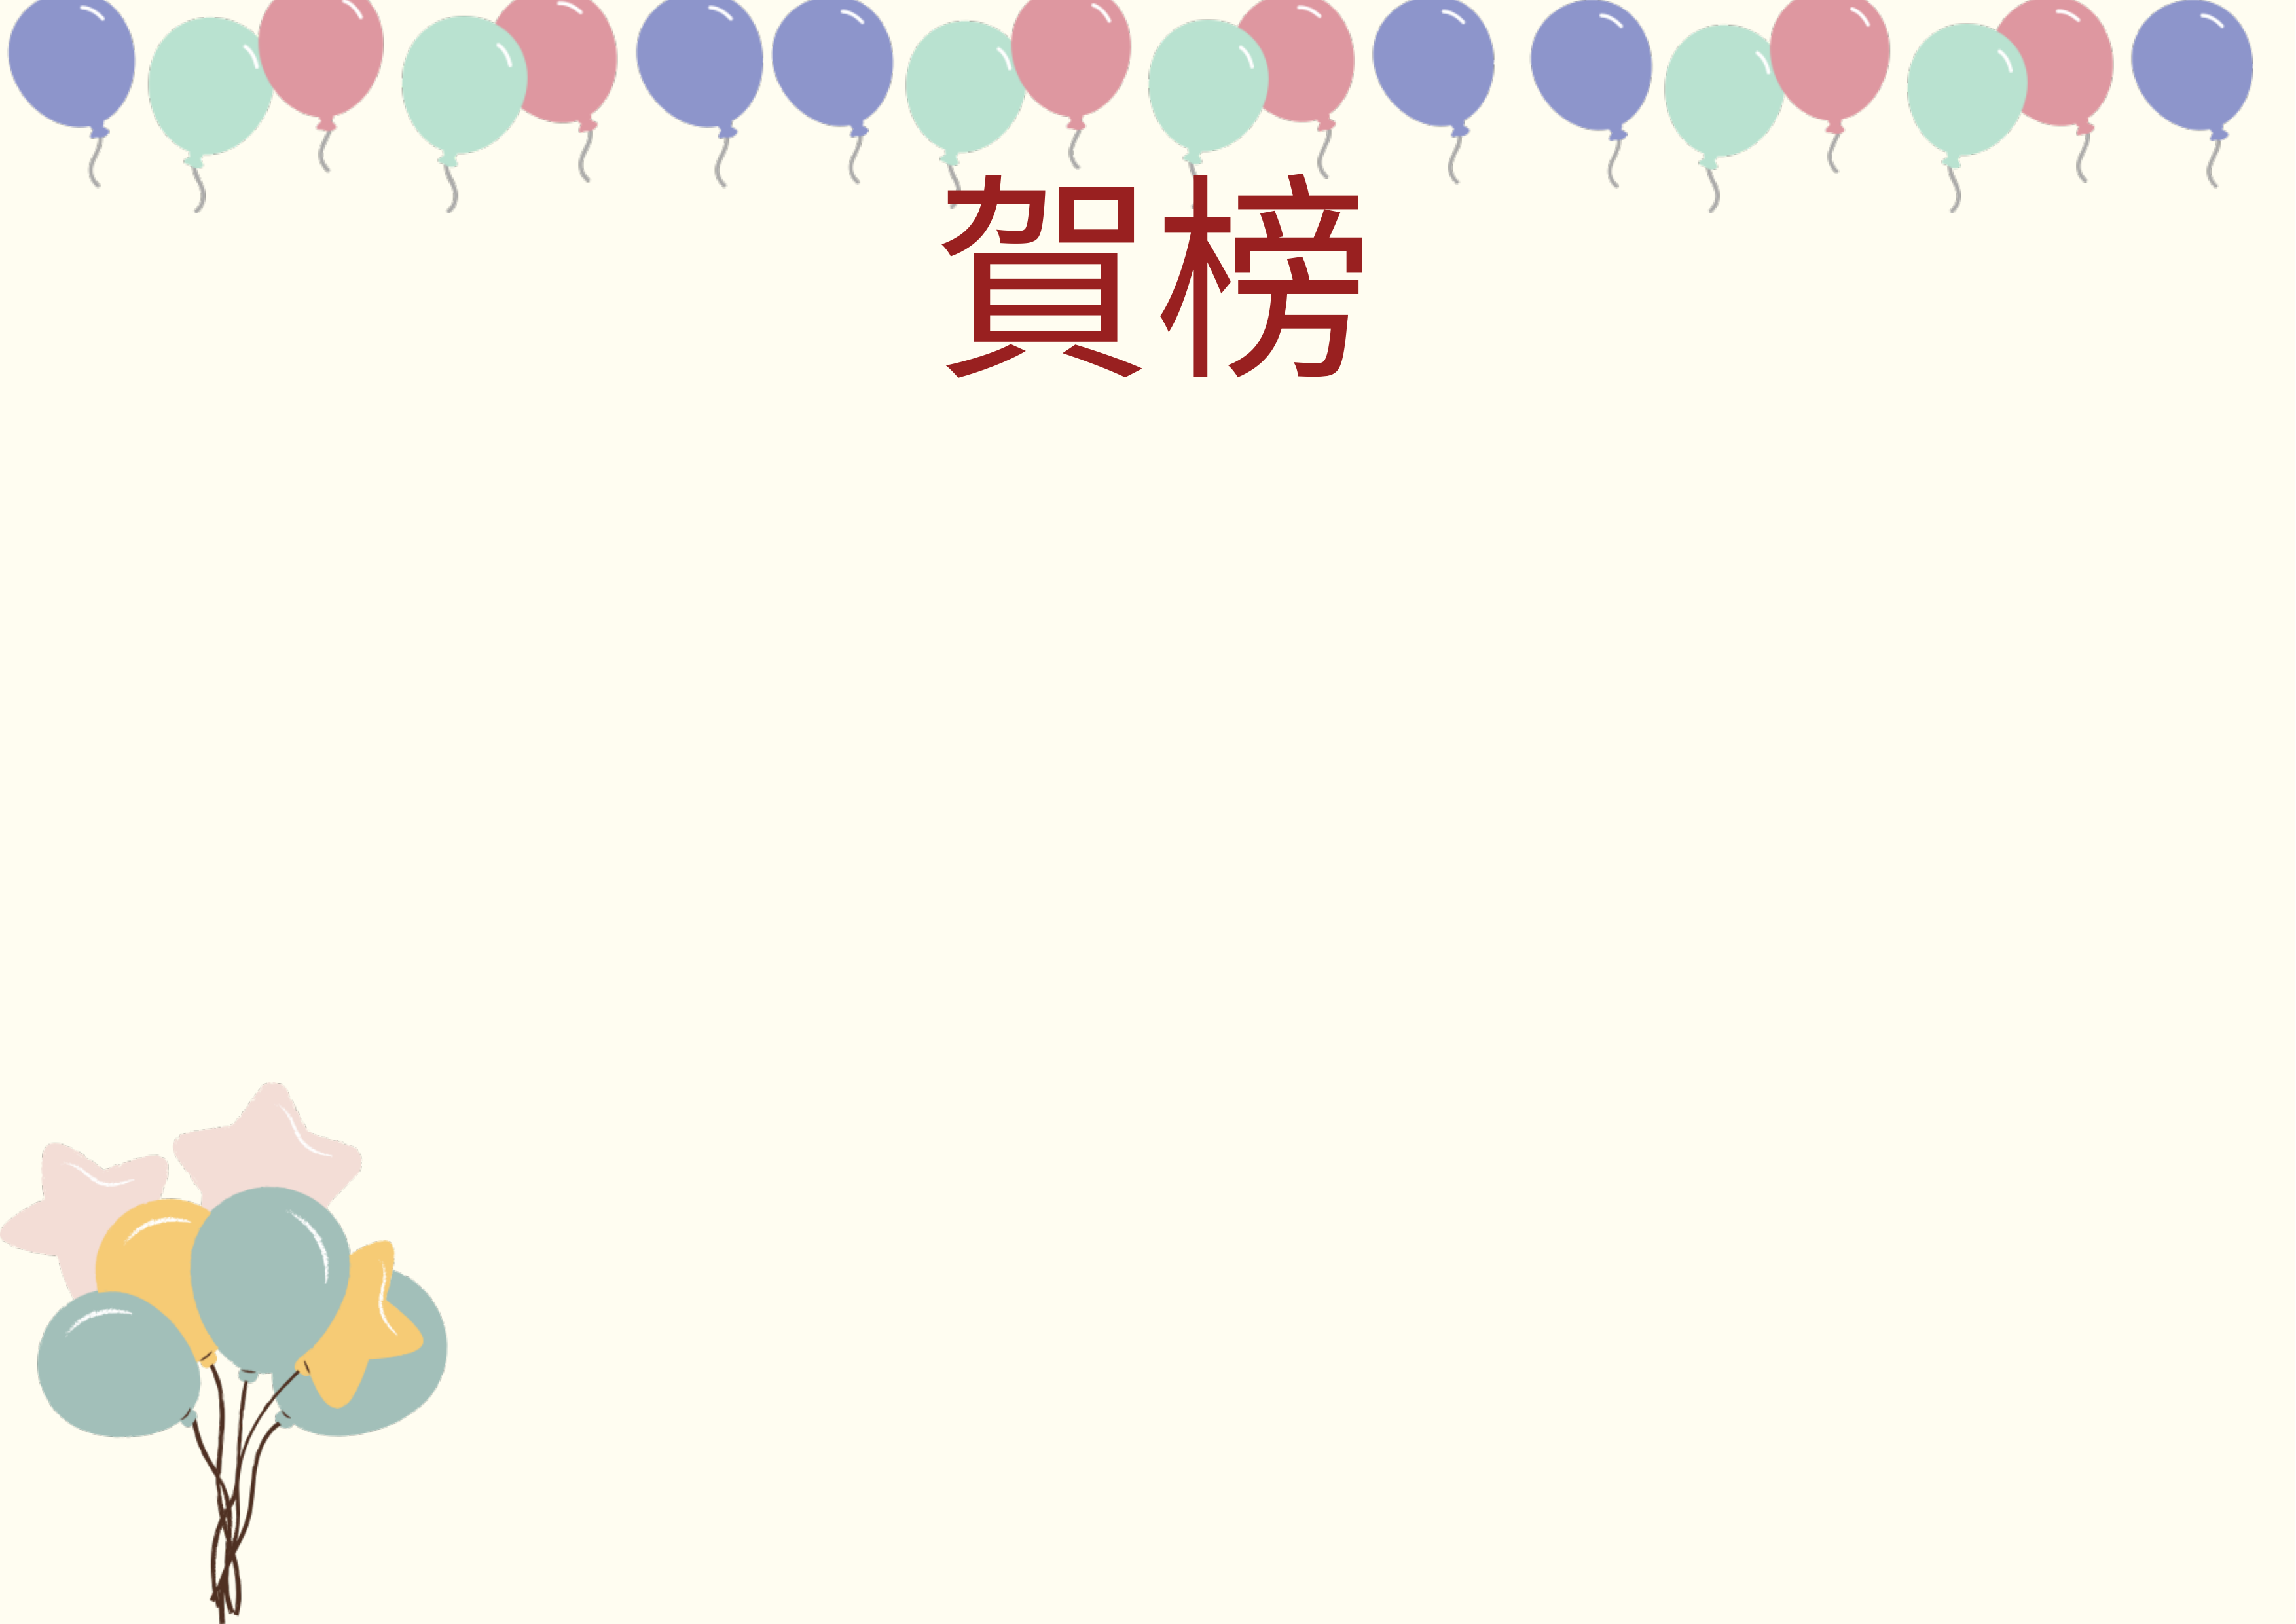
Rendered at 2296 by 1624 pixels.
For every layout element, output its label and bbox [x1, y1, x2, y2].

text_box [0, 0, 2296, 1624]
